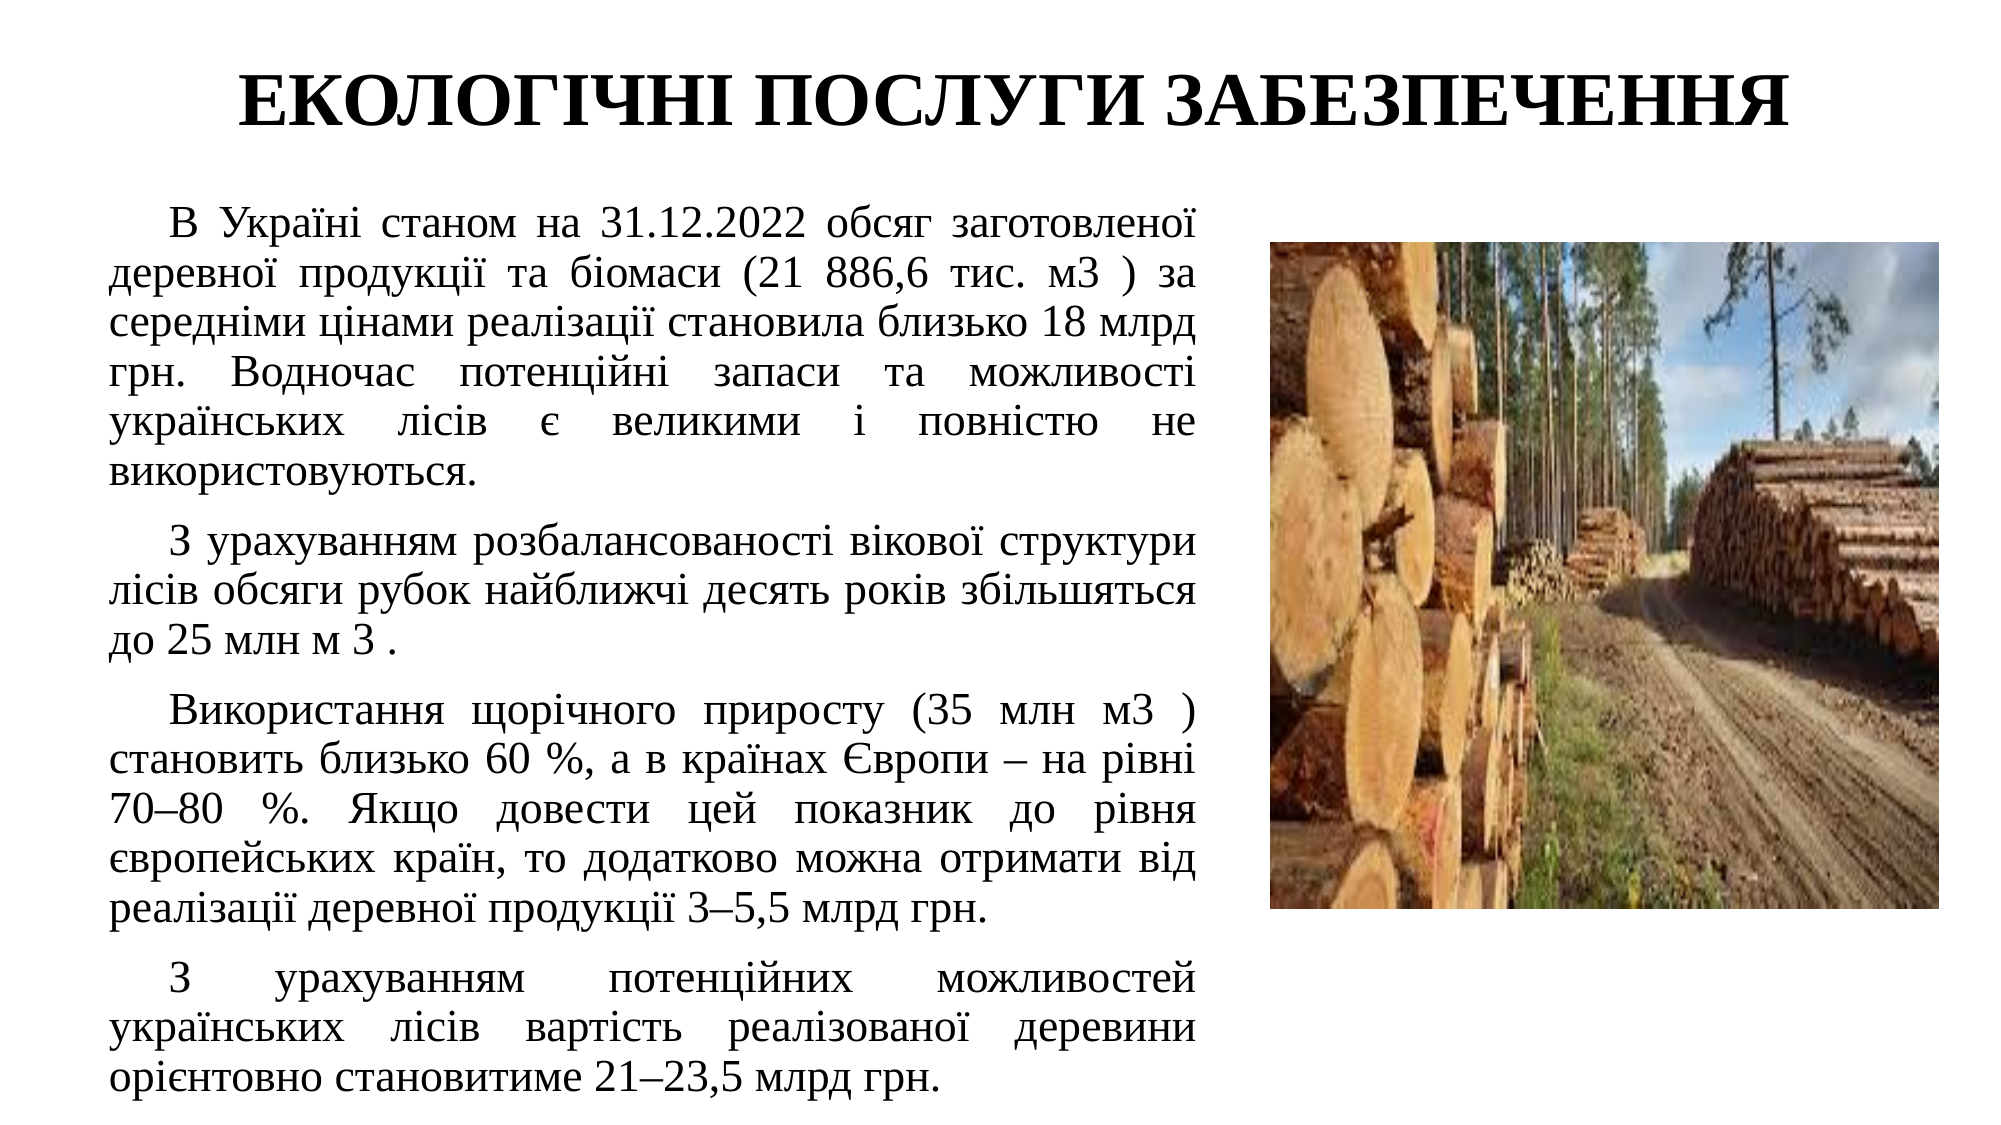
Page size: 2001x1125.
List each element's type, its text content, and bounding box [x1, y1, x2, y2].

list В Україні станом на 31.12.2022 обсяг заготовленої деревної продукції та біомаси (21 886,6 тис. м3 ) за середніми цінами реалізації становила близько 18 млрд грн. Водночас потенційні запаси та можливості українських лісів є великими і повністю не використовуються. З урахуванням розбалансованості вікової структури лісів обсяги рубок найближчі десять років збільшяться до 25 млн м 3 . Використання щорічного приросту (35 млн м3 ) становить близько 60 %, а в країнах Європи – на рівні 70–80 %. Якщо довести цей показник до рівня європейських країн, то додатково можна отримати від реалізації деревної продукції 3–5,5 млрд грн. З урахуванням потенційних можливостей українських лісів вартість реалізованої деревини орієнтовно становитиме 21–23,5 млрд грн. [93, 190, 1213, 1100]
title ЕКОЛОГІЧНІ ПОСЛУГИ ЗАБЕЗПЕЧЕННЯ [151, 25, 1877, 178]
picture [1270, 242, 1939, 909]
